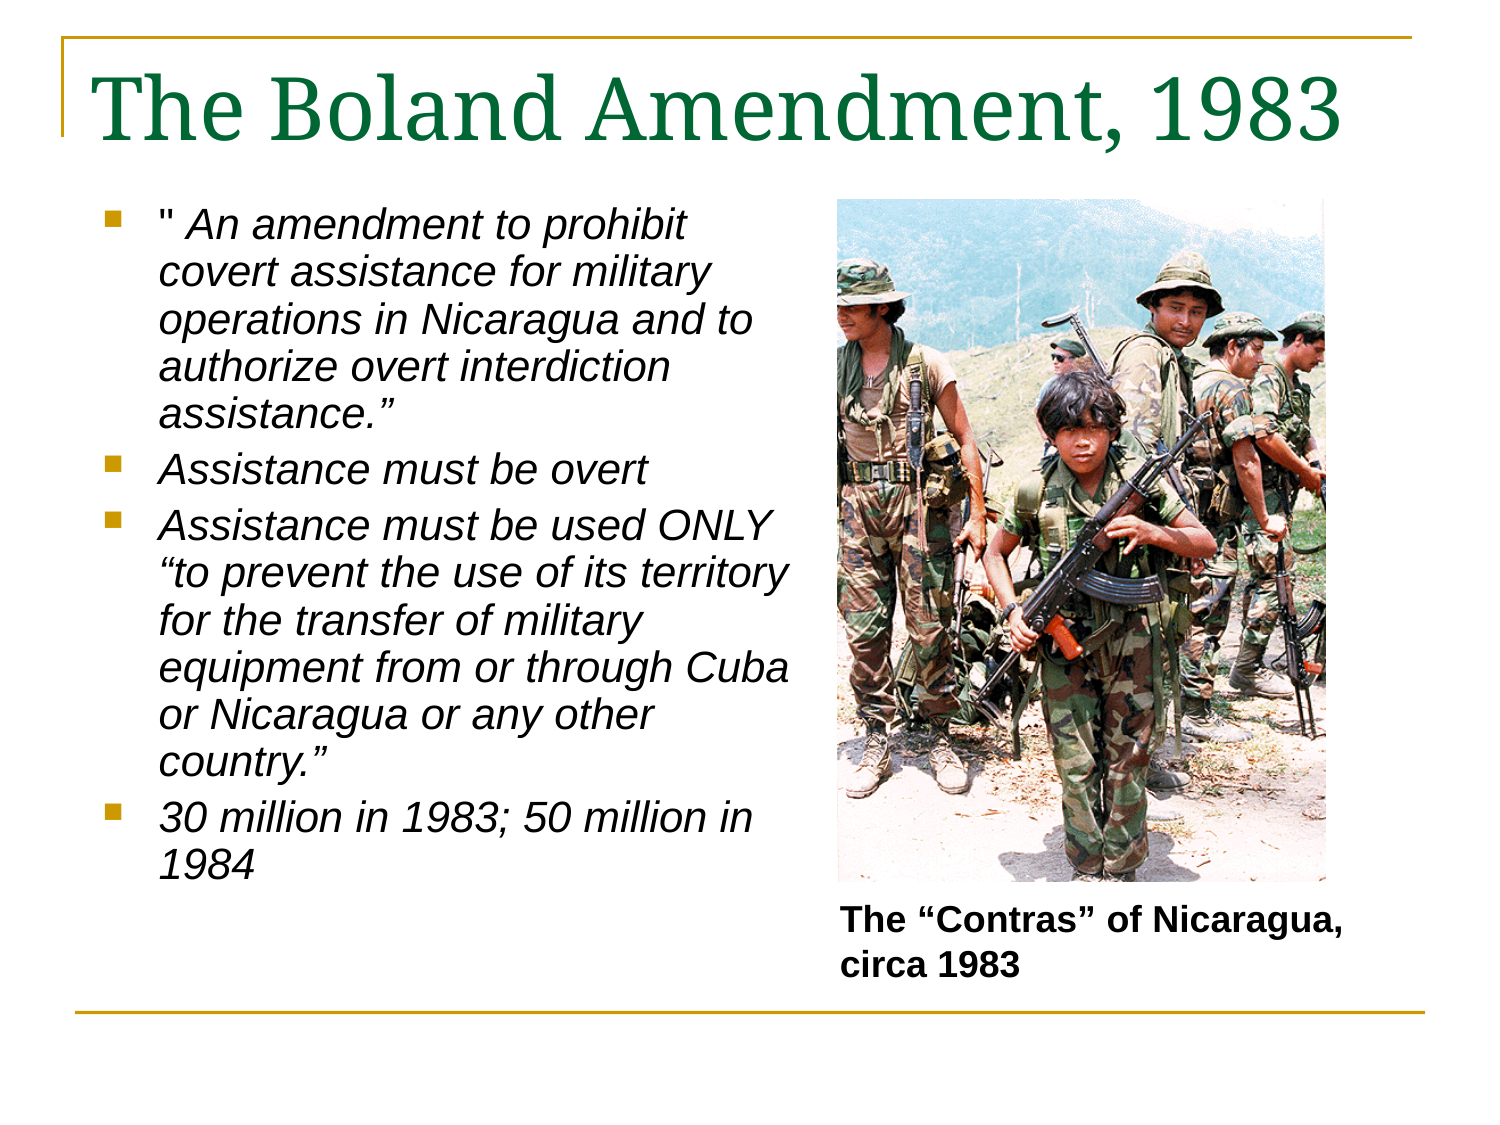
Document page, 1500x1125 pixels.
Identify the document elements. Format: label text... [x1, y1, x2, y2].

list " An amendment to prohibit covert assistance for military operations in Nicaragua and to authorize overt interdiction assistance.” Assistance must be overt Assistance must be used ONLY “to prevent the use of its territory for the transfer of military equipment from or through Cuba or Nicaragua or any other country.” 30 million in 1983; 50 million in 1984 [87, 194, 825, 938]
title The Boland Amendment, 1983 [75, 45, 1425, 233]
text_box The “Contras” of Nicaragua, circa 1983 [825, 887, 1400, 993]
picture [837, 199, 1326, 882]
